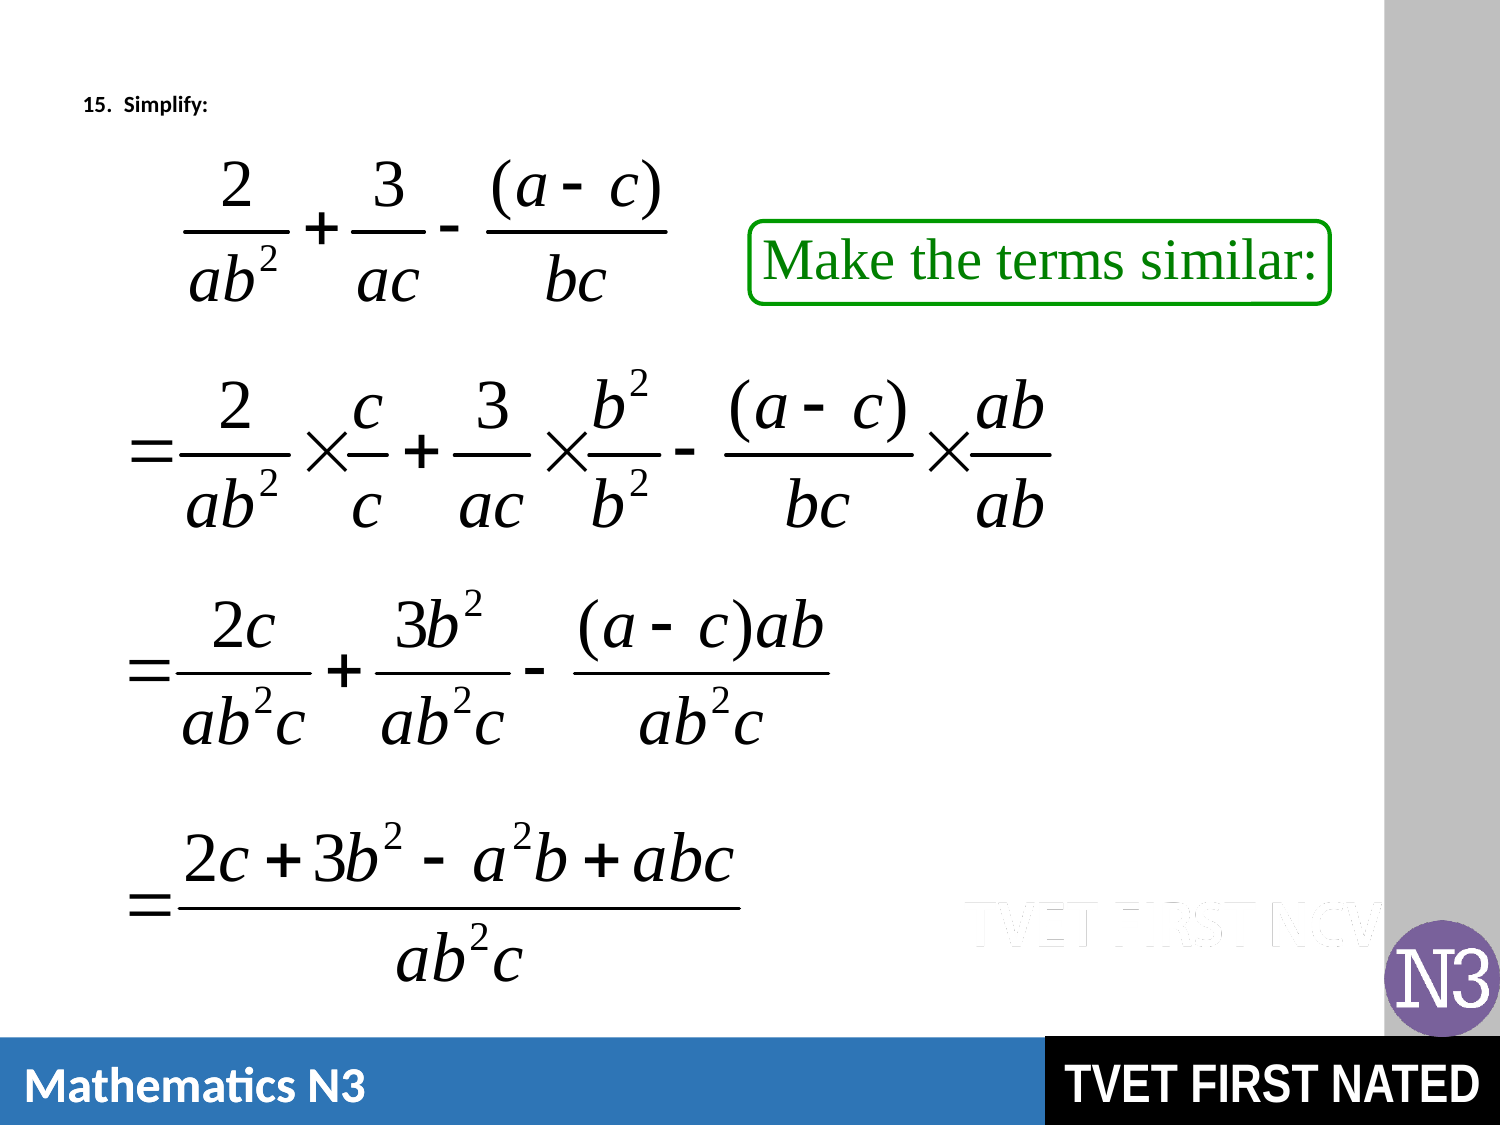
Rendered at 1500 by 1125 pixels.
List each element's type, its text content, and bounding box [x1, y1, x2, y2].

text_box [111, 569, 844, 760]
title 15. Simplify: [62, 59, 1360, 179]
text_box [113, 349, 1067, 544]
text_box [112, 802, 754, 997]
text_box [748, 219, 1331, 305]
picture [1384, 920, 1500, 1037]
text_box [173, 141, 680, 317]
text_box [754, 229, 1322, 293]
picture [964, 892, 1382, 962]
